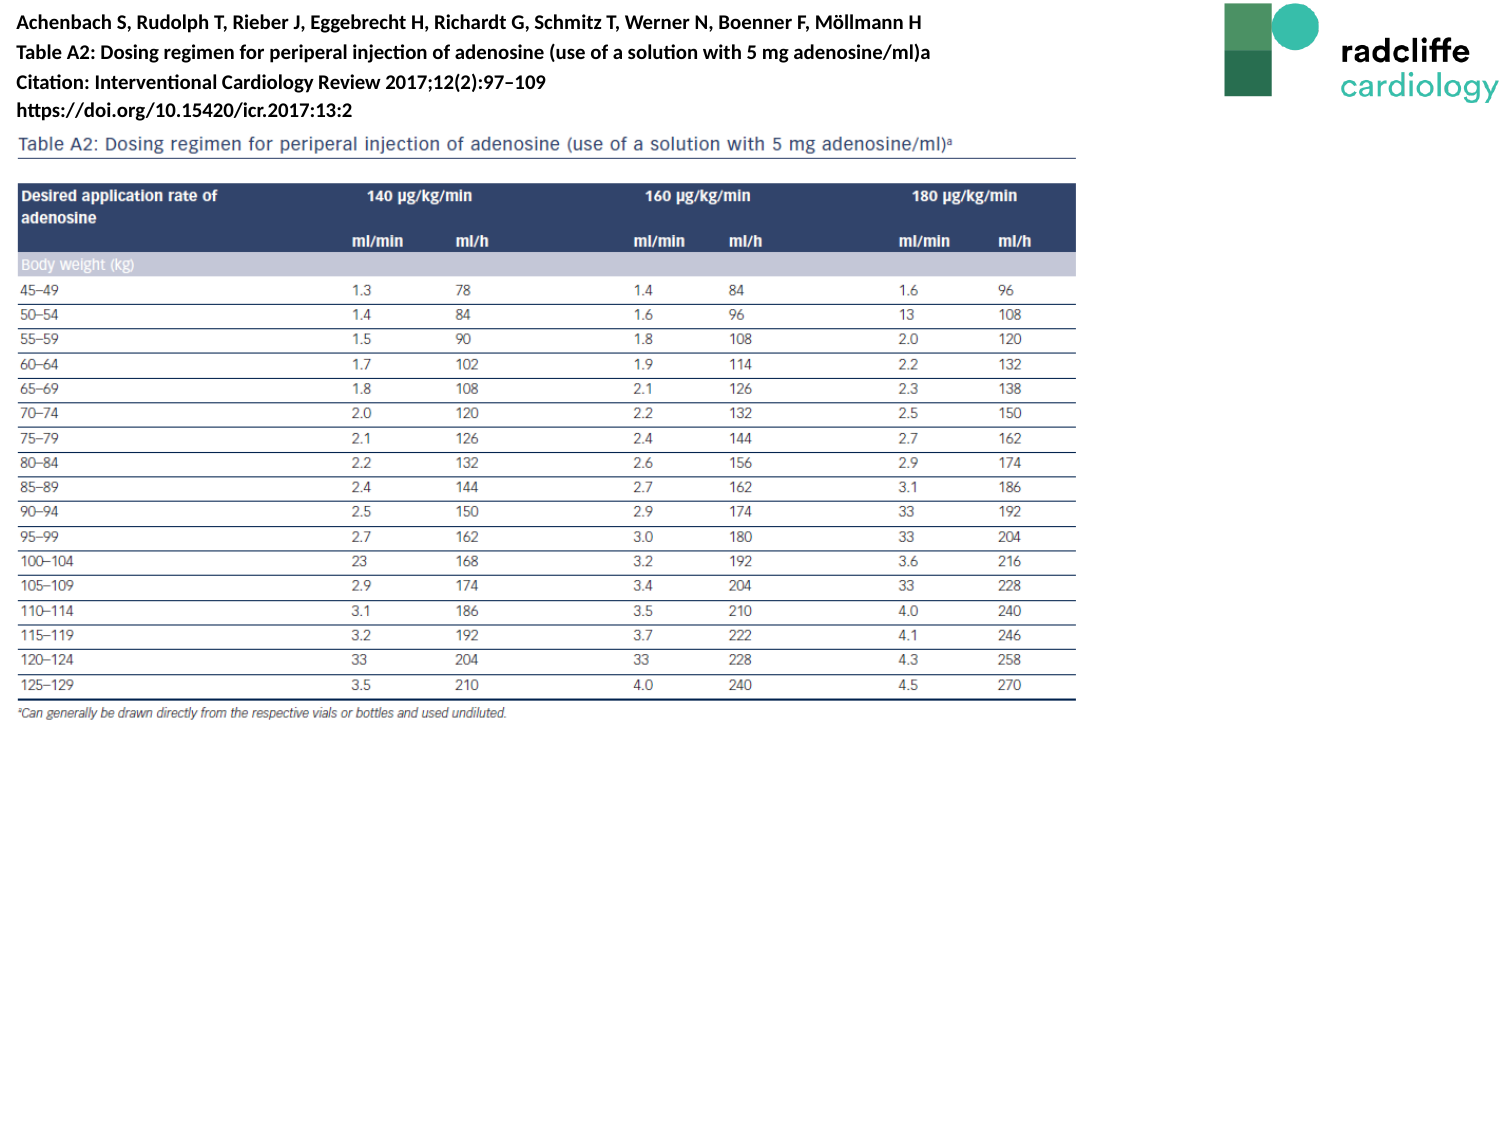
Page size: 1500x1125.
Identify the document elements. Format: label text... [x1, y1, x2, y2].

picture [1, 124, 1096, 743]
text_box Achenbach S, Rudolph T, Rieber J, Eggebrecht H, Richardt G, Schmitz T, Werner N, Boenner F, Möllmann H [1, 1, 939, 31]
picture [1224, 1, 1499, 104]
text_box Citation: Interventional Cardiology Review 2017;12(2):97–109 [1, 60, 1224, 89]
text_box Table A2: Dosing regimen for periperal injection of adenosine (use of a solution with 5 mg adenosine/ml)a [1, 31, 1224, 60]
text_box https://doi.org/10.15420/icr.2017:13:2 [1, 89, 1500, 129]
